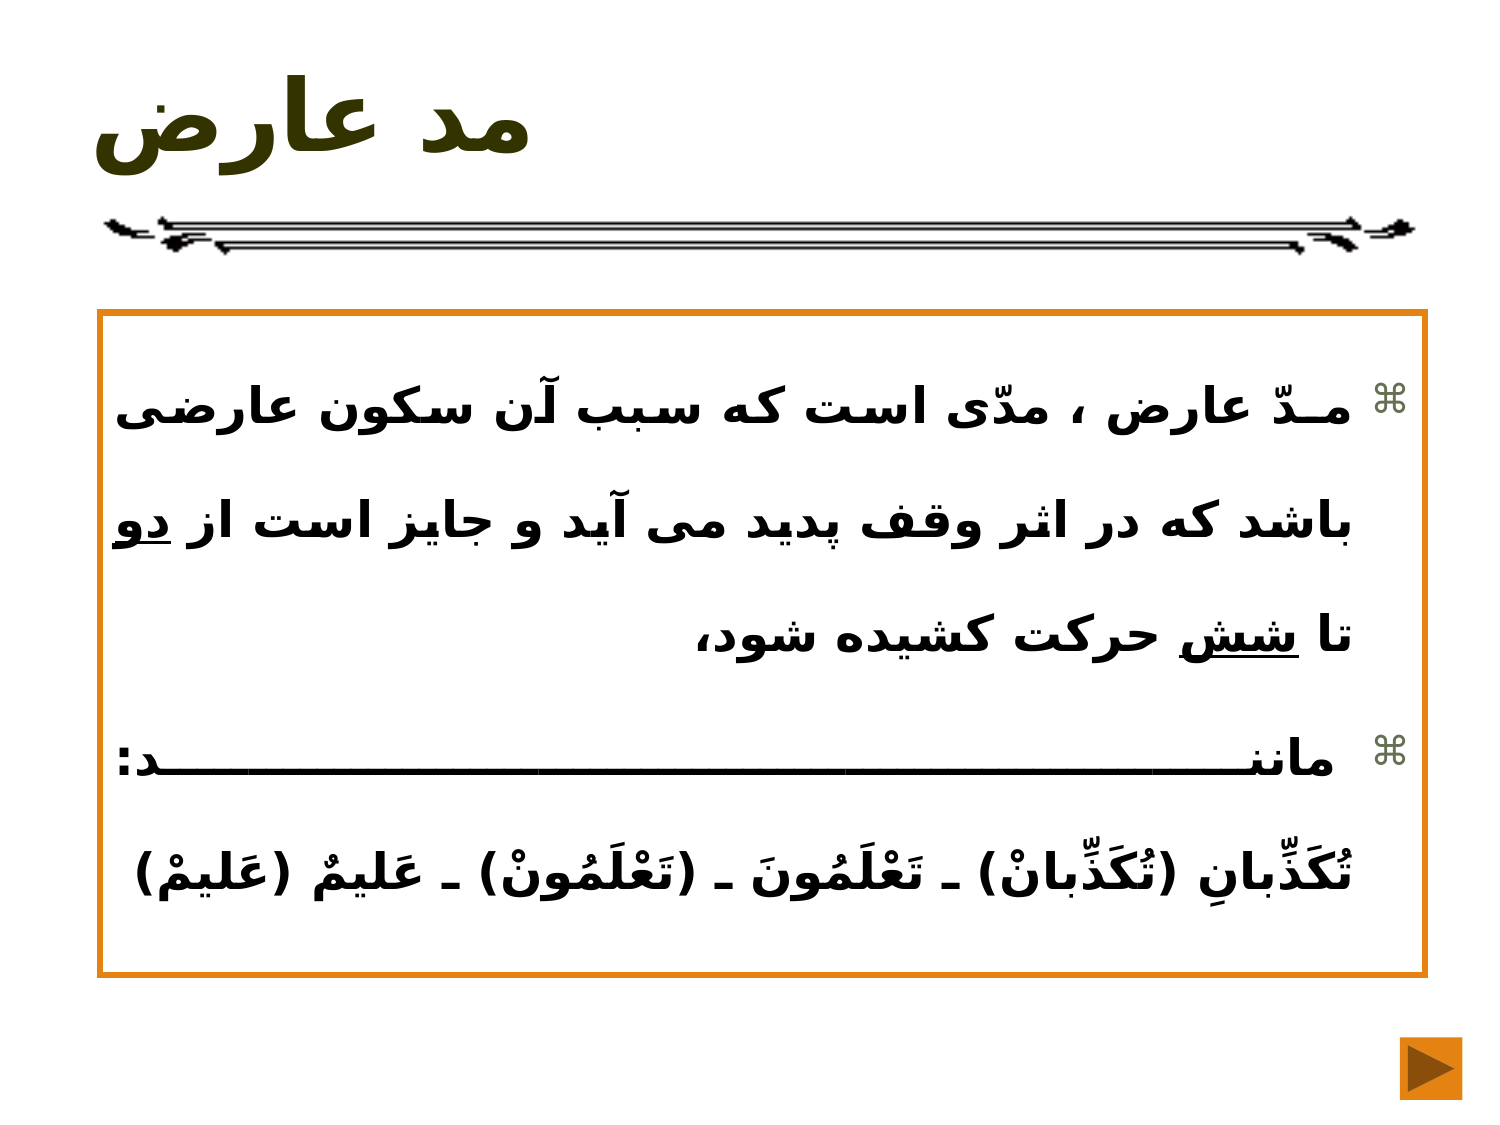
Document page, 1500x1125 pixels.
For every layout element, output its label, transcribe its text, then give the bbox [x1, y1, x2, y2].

text_box مـدّ عارض ، مدّى است كه سبب آن سكون عارضى باشد كه در اثر وقف پديد مى آيد و جايز است از دو تا شش حركت كشيده شود، مانند: تُكَذِّبانِ (تُكَذِّبانْ) ـ تَعْلَمُونَ ـ (تَعْلَمُونْ) ـ عَليمٌ (عَليمْ) [99, 312, 1425, 975]
picture [99, 211, 1426, 273]
title مد عارض [75, 45, 1425, 180]
text_box [1399, 1037, 1463, 1100]
